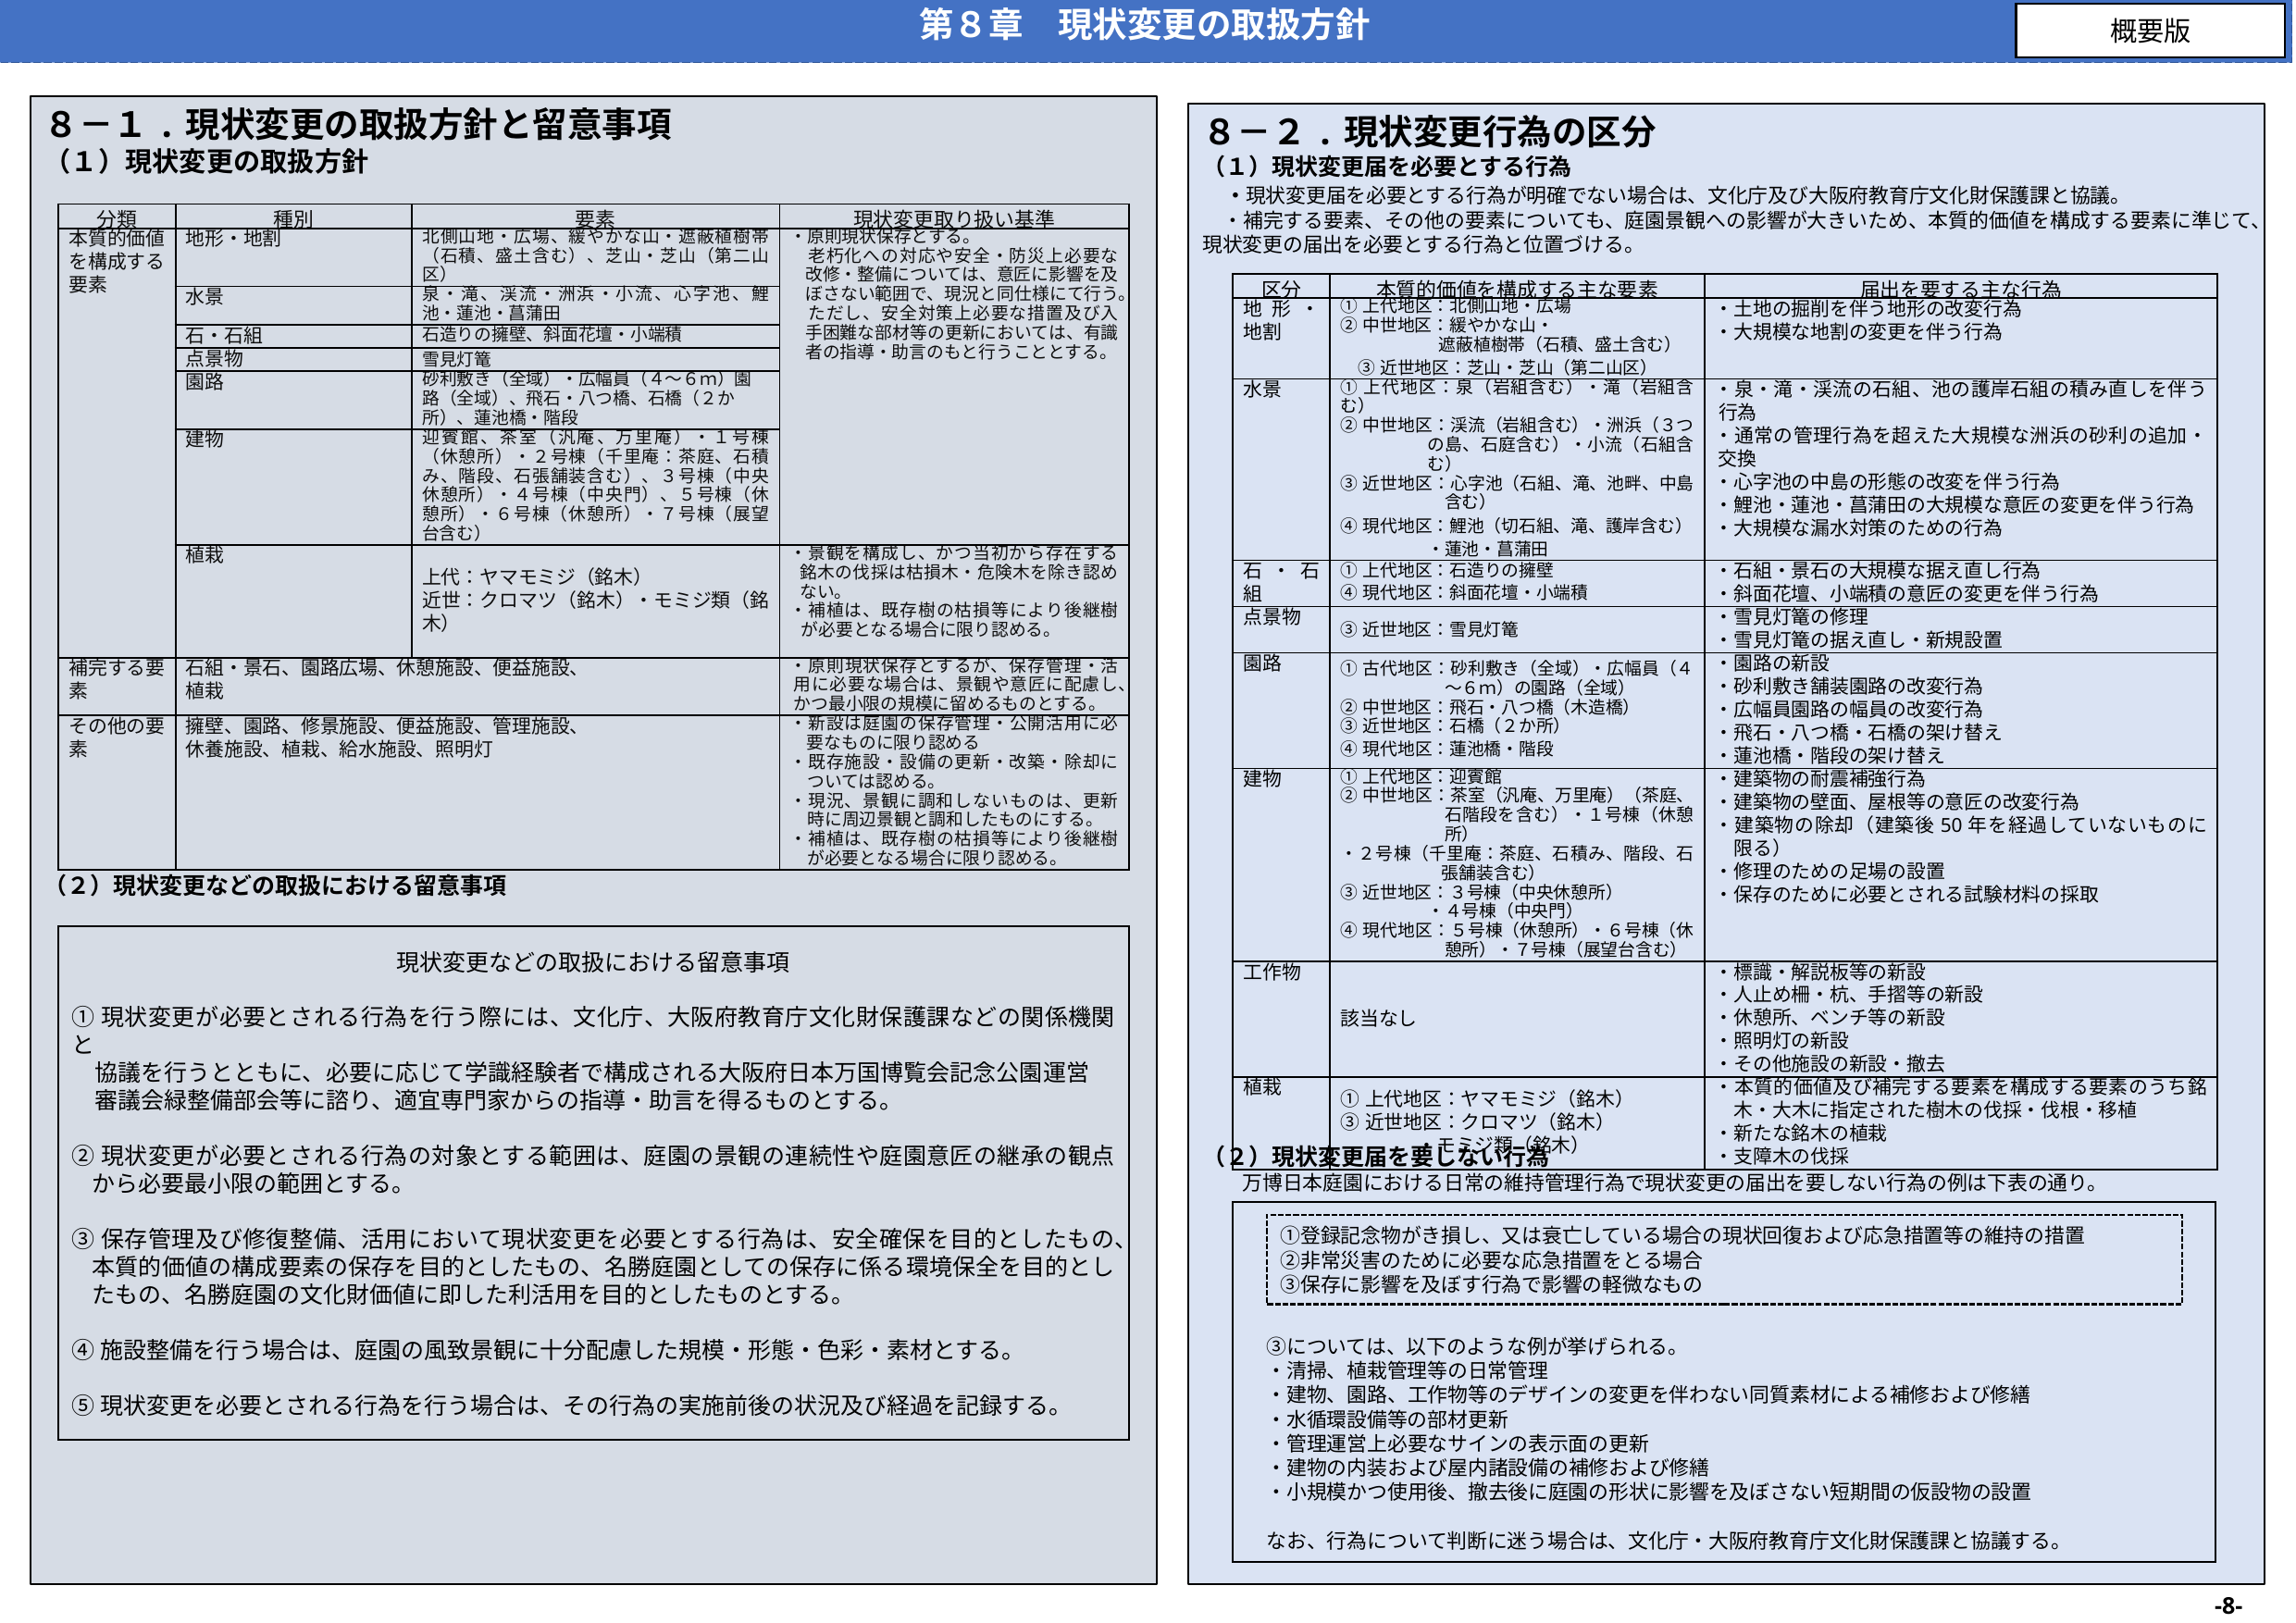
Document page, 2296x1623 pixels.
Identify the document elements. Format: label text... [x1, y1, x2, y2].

table_cell ③近世地区：雪見灯篭 [1331, 607, 1704, 652]
table_cell 点景物 [1234, 607, 1329, 652]
table_cell 石造りの擁壁、斜面花壇・小端積 [413, 326, 779, 347]
text_box 現状変更などの取扱における留意事項 ①現状変更が必要とされる行為を行う際には、文化庁、大阪府教育庁文化財保護課などの関係機関と 協議を行うとともに、必要に応じて学識経験者で構成される大阪府日本万国博覧会記念公園運営 審議会緑整備部会等に諮り、適宜専門家からの指導・助言を得るものとする。 ②現状変更が必要とされる行為の対象とする範囲は、庭園の景観の連続性や庭園意匠の継承の観点から必要最小限の範囲とする。 ③保存管理及び修復整備、活用において現状変更を必要とする行為は、安全確保を目的としたもの、本質的価値の構成要素の保存を目的としたもの、名勝庭園としての保存に係る環境保全を目的としたもの、名勝庭園の文化財価値に即した利活用を目的としたものとする。 ④施設整備を行う場合は、庭園の風致景観に十分配慮した規模・形態・色彩・素材とする。 ⑤現状変更を必要とされる行為を行う場合は、その行為の実施前後の状況及び経過を記録する。 [57, 925, 1130, 1441]
table_cell ①上代地区：石造りの擁壁 ④現代地区：斜面花壇・小端積 [1331, 561, 1704, 606]
table_cell ①上代地区：迎賓館 ②中世地区：茶室（汎庵、万里庵）（茶庭、石階段を含む）・１号棟（休憩所） ・２号棟（千里庵：茶庭、石積み、階段、石張舗装含む） ③近世地区：３号棟（中央休憩所） ・４号棟（中央門） ④現代地区：５号棟（休憩所）・６号棟（休憩所）・７号棟（展望台含む） [1331, 769, 1704, 960]
table_cell 工作物 [1234, 962, 1329, 1076]
text_box ８－２.現状変更行為の区分 （１）現状変更届を必要とする行為 ・現状変更届を必要とする行為が明確でない場合は、文化庁及び大阪府教育庁文化財保護課と協議。 ・補完する要素、その他の要素についても、庭園景観への影響が大きいため、本質的価値を構成する要素に準じて、現状変更の届出を必要とする行為と位置づける。 （２）現状変更届を要しない行為 万博日本庭園における日常の維持管理行為で現状変更の届出を要しない行為の例は下表の通り。 [1188, 103, 2265, 1584]
table_cell 園路 [177, 372, 411, 428]
table_header 要素 [413, 204, 779, 228]
text_box ８－１.現状変更の取扱方針と留意事項 （１）現状変更の取扱方針 （２）現状変更などの取扱における留意事項 [30, 96, 1158, 1584]
table_cell 地形・地割 [177, 229, 411, 286]
table_cell 上代：ヤマモミジ（銘木） 近世：クロマツ（銘木）・モミジ類（銘木） [413, 546, 779, 657]
table_cell ・建築物の耐震補強行為 ・建築物の壁面、屋根等の意匠の改変行為 ・建築物の除却（建築後50年を経過していないものに限る） ・修理のための足場の設置 ・保存のために必要とされる試験材料の採取 [1706, 769, 2216, 960]
table_header 本質的価値を構成する主な要素 [1331, 275, 1704, 297]
table_cell ・本質的価値及び補完する要素を構成する要素のうち銘木・大木に指定された樹木の伐採・伐根・移植 ・新たな銘木の植栽 ・支障木の伐採 [1706, 1078, 2216, 1169]
table_cell ①上代地区：ヤマモミジ（銘木） ③近世地区：クロマツ（銘木） ・モミジ類（銘木） [1331, 1078, 1704, 1169]
table_cell 石組・景石、園路広場、休憩施設、便益施設、 植栽 [177, 659, 779, 714]
table_cell 建物 [1234, 769, 1329, 960]
table_cell ・園路の新設 ・砂利敷き舗装園路の改変行為 ・広幅員園路の幅員の改変行為 ・飛石・八つ橋・石橋の架け替え ・蓮池橋・階段の架け替え [1706, 653, 2216, 768]
text_box 第８章 現状変更の取扱方針 [0, 0, 2292, 63]
table_header 分類 [59, 204, 175, 228]
table_header 区分 [1234, 275, 1329, 297]
table_cell 植栽 [1234, 1078, 1329, 1169]
table_header 種別 [177, 204, 411, 228]
table_cell 雪見灯篭 [413, 349, 779, 370]
table_cell 石・石組 [1234, 561, 1329, 606]
text_box -8- [2201, 1583, 2292, 1623]
table_cell ・標識・解説板等の新設 ・人止め柵・杭、手摺等の新設 ・休憩所、ベンチ等の新設 ・照明灯の新設 ・その他施設の新設・撤去 [1706, 962, 2216, 1076]
table_cell ・石組・景石の大規模な据え直し行為 ・斜面花壇、小端積の意匠の変更を伴う行為 [1706, 561, 2216, 606]
table_cell ・雪見灯篭の修理 ・雪見灯篭の据え直し・新規設置 [1706, 607, 2216, 652]
table_cell ・原則現状保存とするが、保存管理・活用に必要な場合は、景観や意匠に配慮し、かつ最小限の規模に留めるものとする。 [780, 659, 1128, 714]
table_cell その他の要素 [59, 716, 175, 869]
table_cell ・土地の掘削を伴う地形の改変行為 ・大規模な地割の変更を伴う行為 [1706, 299, 2216, 378]
table_cell ・原則現状保存とする。 老朽化への対応や安全・防災上必要な改修・整備については、意匠に影響を及ぼさない範囲で、現況と同仕様にて行う。 ただし、安全対策上必要な措置及び入手困難な部材等の更新においては、有識者の指導・助言のもと行うこととする。 [780, 229, 1128, 544]
table_cell ①上代地区：北側山地・広場 ②中世地区：緩やかな山・ 遮蔽植樹帯（石積、盛土含む） ③近世地区：芝山・芝山（第二山区） [1331, 299, 1704, 378]
table_cell 迎賓館、茶室（汎庵、万里庵）・１号棟（休憩所）・２号棟（千里庵：茶庭、石積み、階段、石張舗装含む）、３号棟（中央休憩所）・４号棟（中央門）、５号棟（休憩所）・６号棟（休憩所）・７号棟（展望台含む） [413, 430, 779, 544]
table_cell 水景 [177, 287, 411, 324]
table_cell ・泉・滝・渓流の石組、池の護岸石組の積み直しを伴う行為 ・通常の管理行為を超えた大規模な洲浜の砂利の追加・交換 ・心字池の中島の形態の改変を伴う行為 ・鯉池・蓮池・菖蒲田の大規模な意匠の変更を伴う行為 ・大規模な漏水対策のための行為 [1706, 379, 2216, 560]
table_cell ・新設は庭園の保存管理・公開活用に必要なものに限り認める ・既存施設・設備の更新・改築・除却については認める。 ・現況、景観に調和しないものは、更新時に周辺景観と調和したものにする。 ・補植は、既存樹の枯損等により後継樹が必要となる場合に限り認める。 [780, 716, 1128, 869]
table_cell 本質的価値を構成する要素 [59, 229, 175, 657]
table_cell 地形・地割 [1234, 299, 1329, 378]
table_cell 園路 [1234, 653, 1329, 768]
table_cell 北側山地・広場、緩やかな山・遮蔽植樹帯（石積、盛土含む）、芝山・芝山（第二山区） [413, 229, 779, 286]
table_cell 建物 [177, 430, 411, 544]
table_cell 植栽 [177, 546, 411, 657]
table_cell ①上代地区：泉（岩組含む）・滝（岩組含む） ②中世地区：渓流（岩組含む）・洲浜（３つの島、石庭含む）・小流（石組含む） ③近世地区：心字池（石組、滝、池畔、中島含む） ④現代地区：鯉池（切石組、滝、護岸含む） ・蓮池・菖蒲田 [1331, 379, 1704, 560]
table_cell 擁壁、園路、修景施設、便益施設、管理施設、 休養施設、植栽、給水施設、照明灯 [177, 716, 779, 869]
table_cell ①古代地区：砂利敷き（全域）・広幅員（４～６ｍ）の園路（全域） ②中世地区：飛石・八つ橋（木造橋） ③近世地区：石橋（２か所） ④現代地区：蓮池橋・階段 [1331, 653, 1704, 768]
table_cell ・景観を構成し、かつ当初から存在する銘木の伐採は枯損木・危険木を除き認めない。 ・補植は、既存樹の枯損等により後継樹が必要となる場合に限り認める。 [780, 546, 1128, 657]
table_header 現状変更取り扱い基準 [780, 204, 1128, 228]
text_box ① 登録記念物がき損し、又は衰亡している場合の現状回復および応急措置等の維持の措置 ② 非常災害のために必要な応急措置をとる場合 ③ 保存に影響を及ぼす行為で影響の軽微なもの [1266, 1214, 2183, 1306]
table_cell 補完する要素 [59, 659, 175, 714]
text_box 概要版 [2015, 3, 2286, 58]
table_cell 石・石組 [177, 326, 411, 347]
table_header 届出を要する主な行為 [1706, 275, 2216, 297]
table_cell 砂利敷き（全域）・広幅員（４～６ｍ）園路（全域）、飛石・八つ橋、石橋（２か所）、蓮池橋・階段 [413, 372, 779, 428]
table_cell 水景 [1234, 379, 1329, 560]
table_cell 泉・滝、渓流・洲浜・小流、心字池、鯉池・蓮池・菖蒲田 [413, 287, 779, 324]
text_box ③については、以下のような例が挙げられる。 ・清掃、植栽管理等の日常管理 ・建物、園路、工作物等のデザインの変更を伴わない同質素材による補修および修繕 ・水循環設備等の部材更新 ・管理運営上必要なサインの表示面の更新 ・建物の内装および屋内諸設備の補修および修繕 ・小規模かつ使用後、撤去後に庭園の形状に影響を及ぼさない短期間の仮設物の設置 なお、行為について判断に迷う場合は、文化庁・大阪府教育庁文化財保護課と協議する。 [1232, 1201, 2216, 1563]
table_cell 該当なし [1331, 962, 1704, 1076]
table_cell 点景物 [177, 349, 411, 370]
